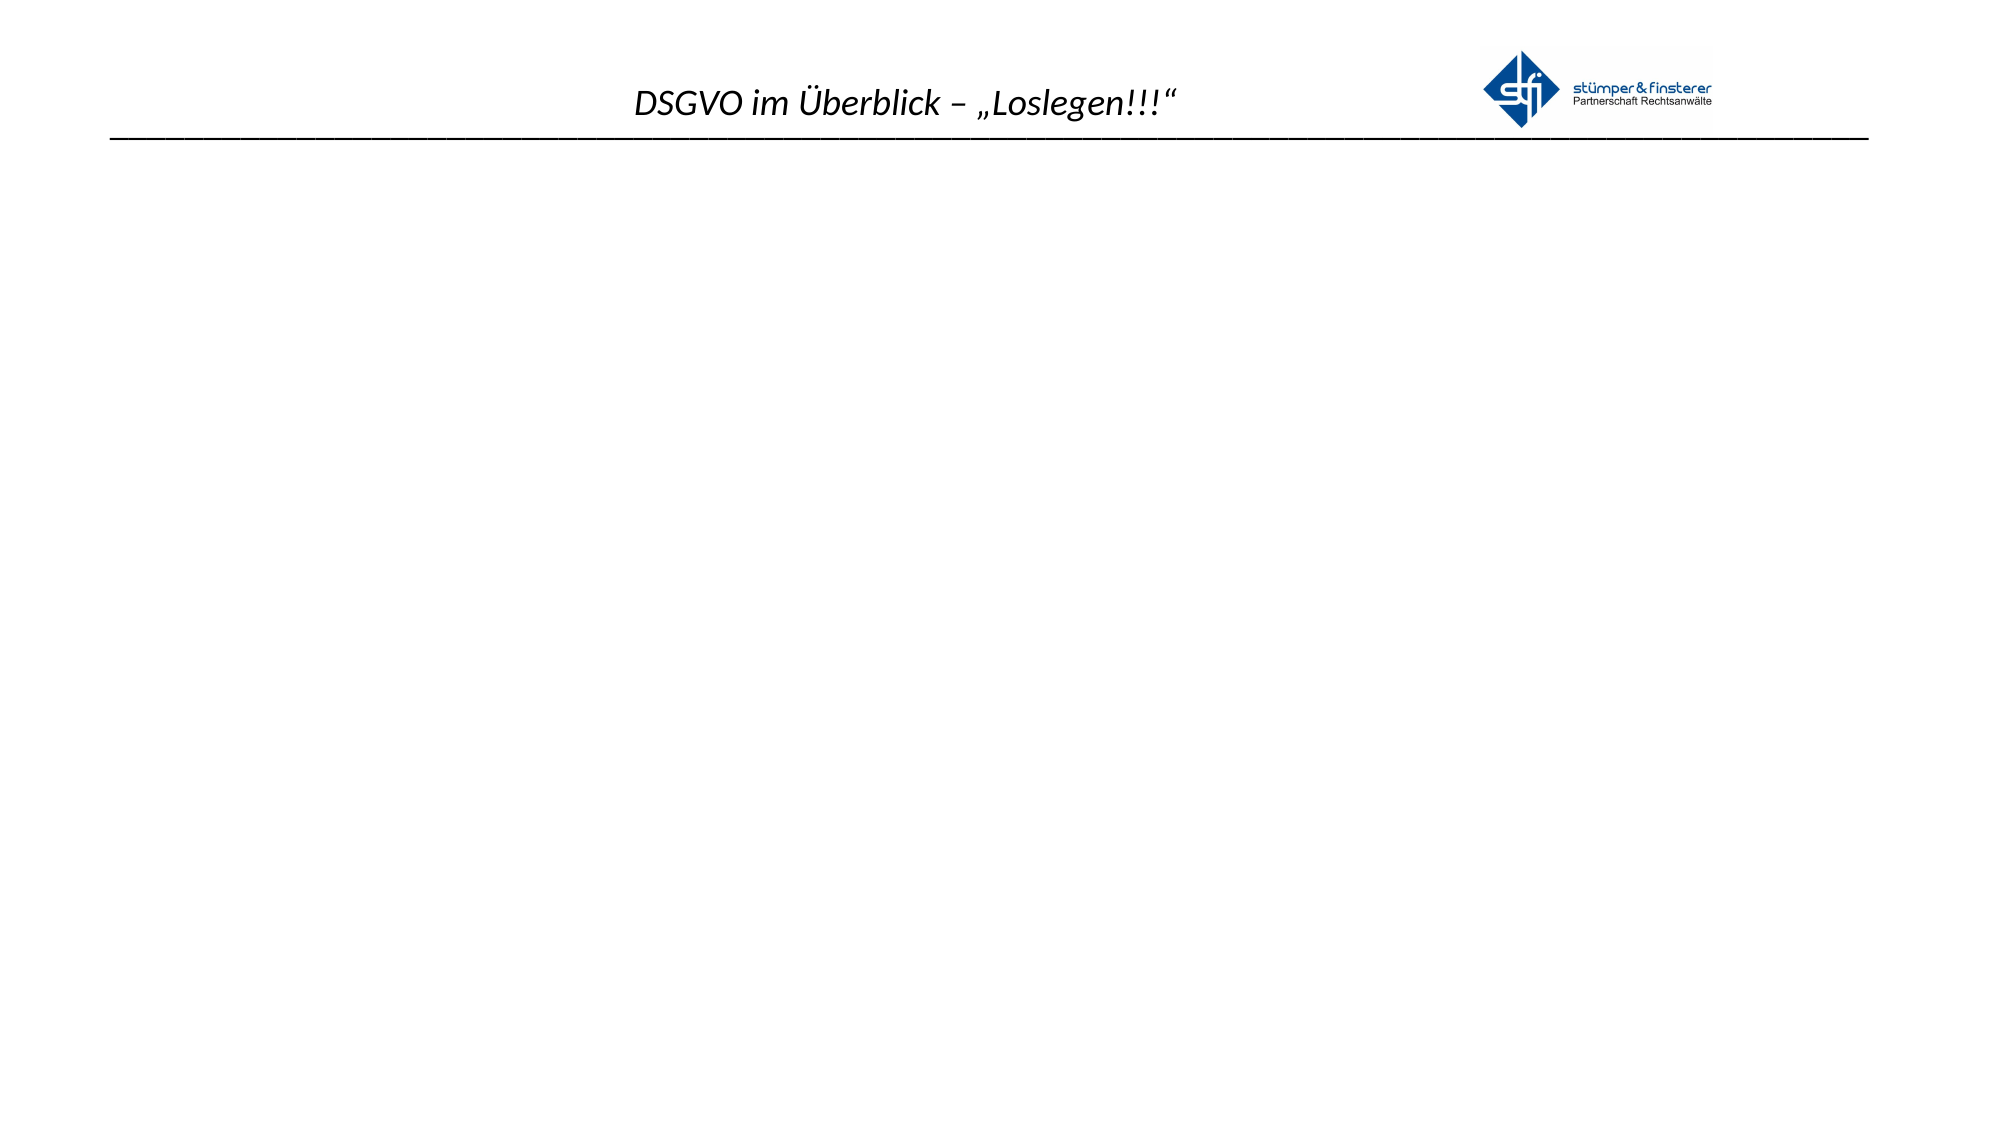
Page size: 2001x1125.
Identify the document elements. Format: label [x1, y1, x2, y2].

text_box [94, 46, 1906, 151]
